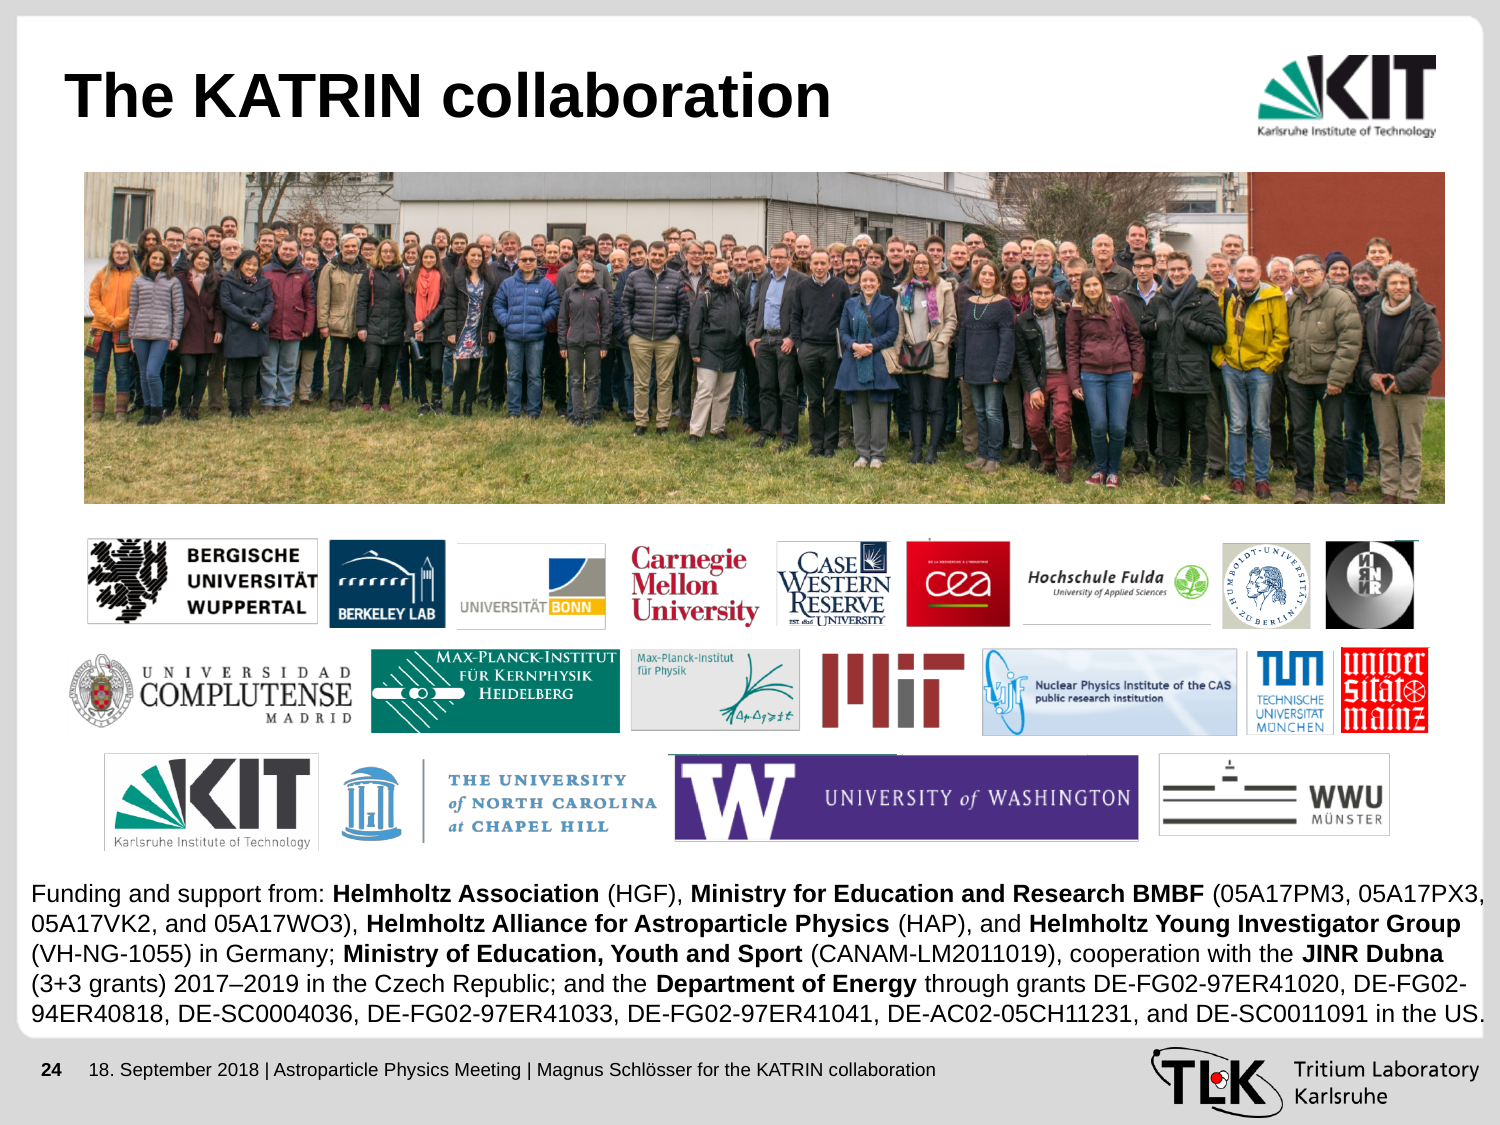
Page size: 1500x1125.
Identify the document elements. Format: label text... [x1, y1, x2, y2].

title The KATRIN collaboration [63, 54, 1199, 148]
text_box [103, 750, 1396, 851]
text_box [67, 646, 1433, 737]
text_box Funding and support from: Helmholtz Association (HGF), Ministry for Education and Research BMBF (05A17PM3, 05A17PX3, 05A17VK2, and 05A17WO3), Helmholtz Alliance for Astroparticle Physics (HAP), and Helmholtz Young Investigator Group (VH-NG-1055) in Germany; Ministry of Education, Youth and Sport (CANAM-LM2011019), cooperation with the JINR Dubna (3+3 grants) 2017–2019 in the Czech Republic; and the Department of Energy through grants DE-FG02-97ER41020, DE-FG02-94ER40818, DE-SC0004036, DE-FG02-97ER41033, DE-FG02-97ER41041, DE-AC02-05CH11231, and DE-SC0011091 in the US. [16, 870, 1500, 1035]
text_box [81, 538, 1419, 630]
picture [0, 0, 1500, 1125]
footer 18. September 2018 | Astroparticle Physics Meeting | Magnus Schlösser for the KATRIN collaboration [88, 1056, 977, 1117]
